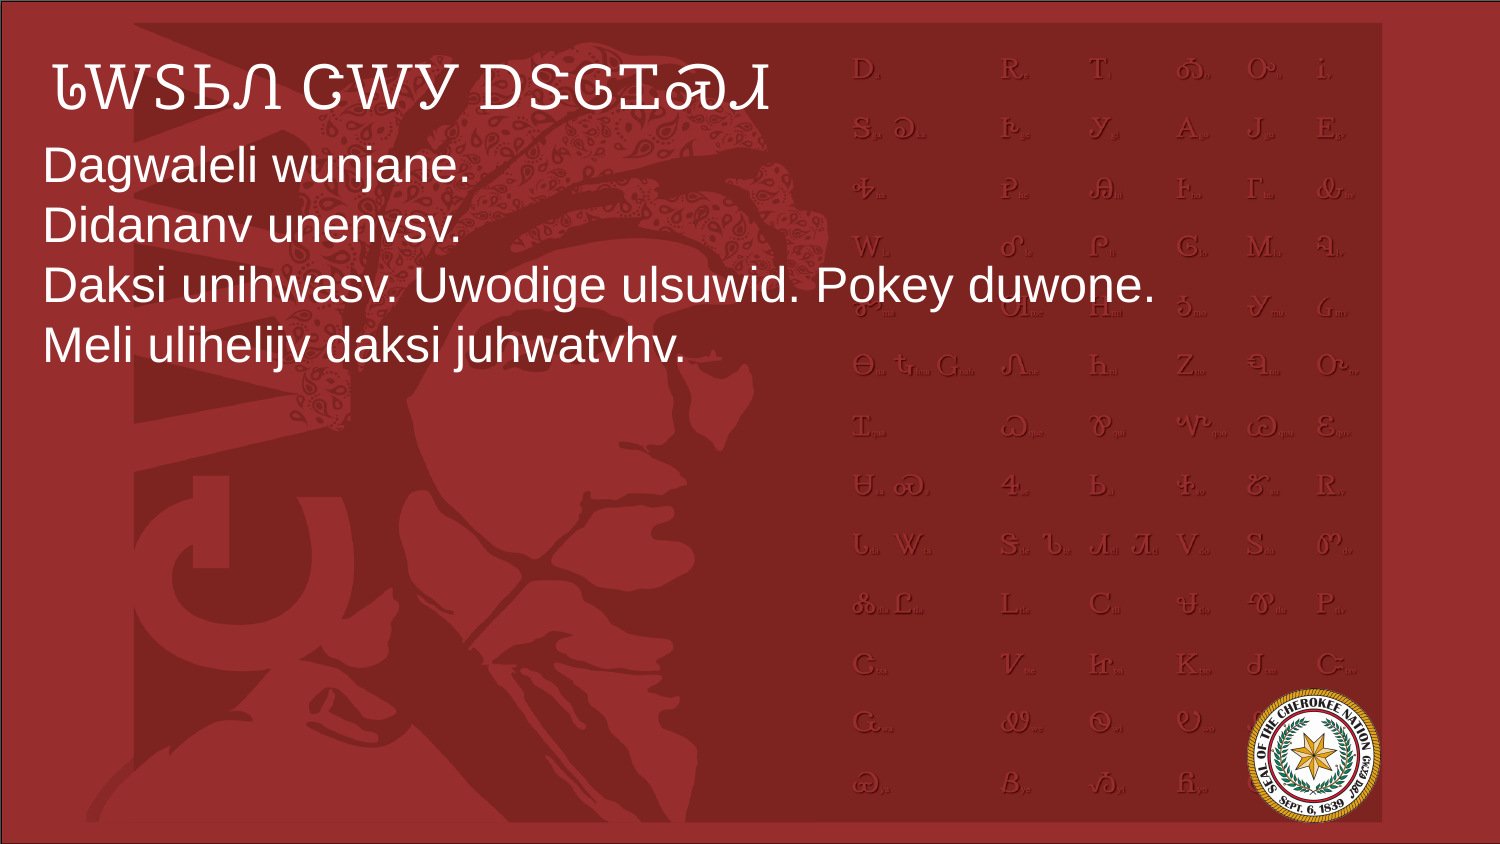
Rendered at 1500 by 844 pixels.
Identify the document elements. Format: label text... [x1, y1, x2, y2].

title ᏓᎳᏚᏏᏁ ᏣᎳᎩ ᎠᏕᎶᏆᏍᏗ [34, 24, 1437, 117]
text_box Dagwaleli wunjane. Didananv unenvsv. Daksi unihwasv. Uwodige ulsuwid. Pokey duwone. Meli ulihelijv daksi juhwatvhv. [27, 117, 1444, 808]
picture [0, 0, 1500, 844]
